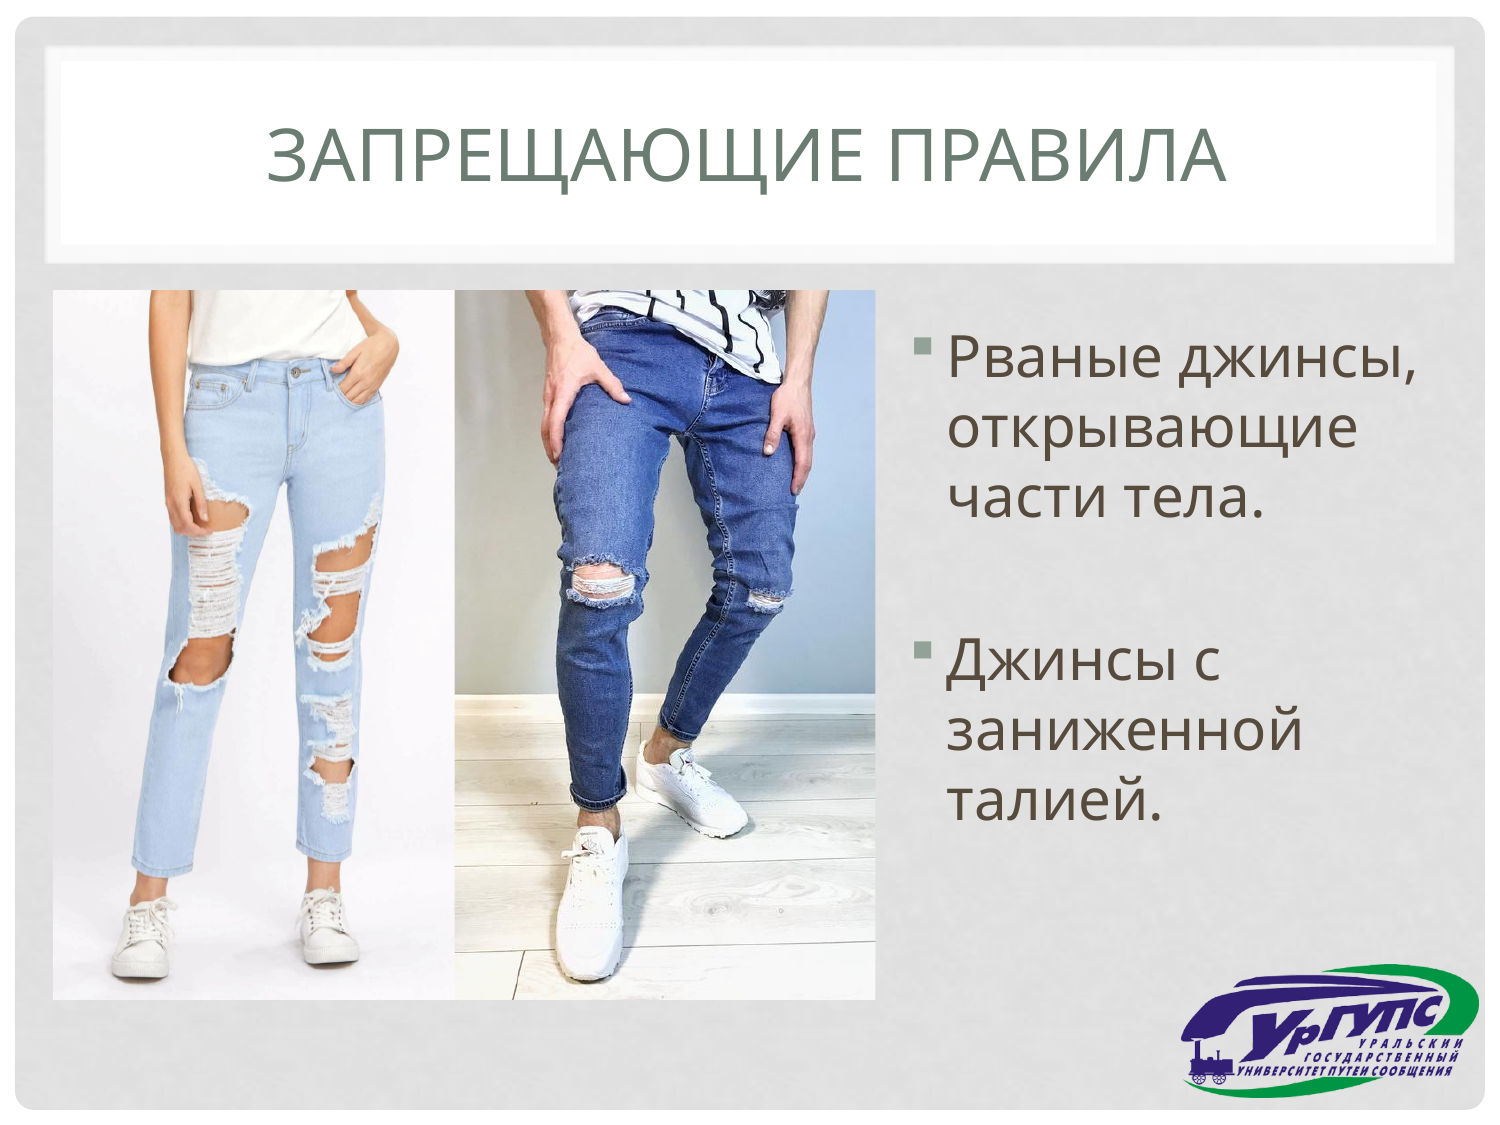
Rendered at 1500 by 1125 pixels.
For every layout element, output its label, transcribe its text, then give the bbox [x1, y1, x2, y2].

picture [52, 290, 876, 1000]
text_box Рваные джинсы, открывающие части тела. Джинсы с заниженной талией. [875, 311, 1447, 1098]
picture [1180, 964, 1479, 1099]
title Запрещающие правила [69, 66, 1425, 238]
